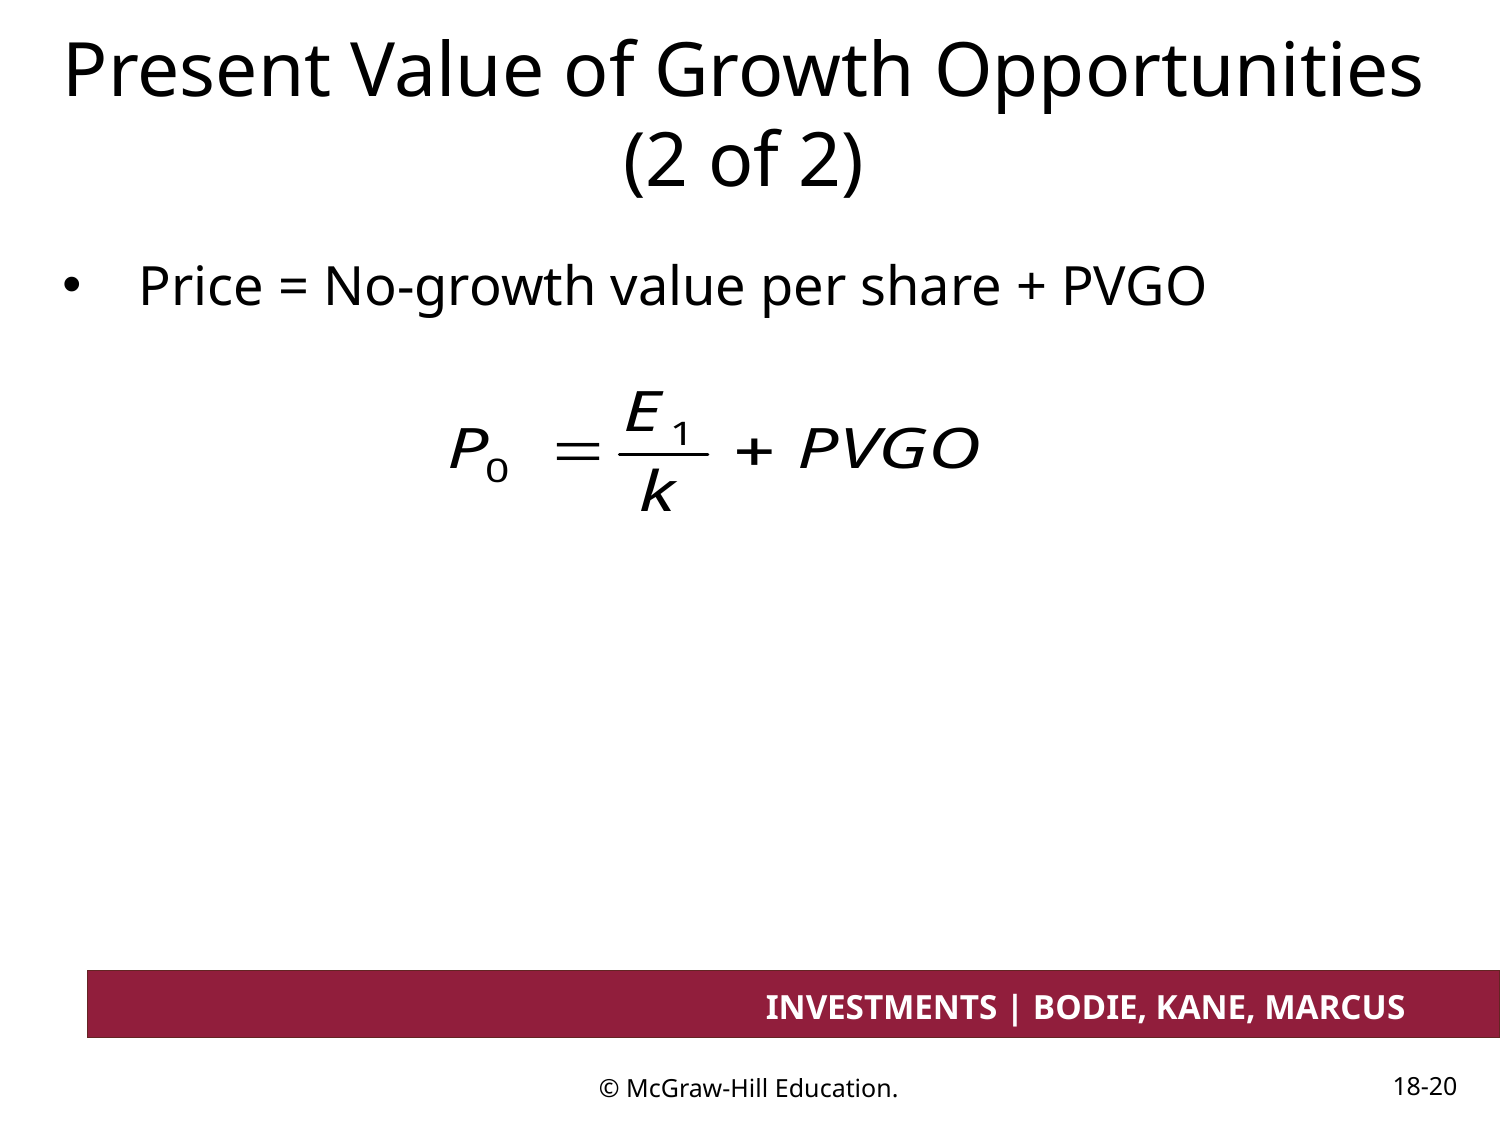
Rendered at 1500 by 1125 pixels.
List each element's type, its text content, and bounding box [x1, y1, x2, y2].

list Price = No-growth value per share + PVGO [47, 244, 1425, 350]
title Present Value of Growth Opportunities (2 of 2) [25, 17, 1463, 206]
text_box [437, 374, 1023, 525]
